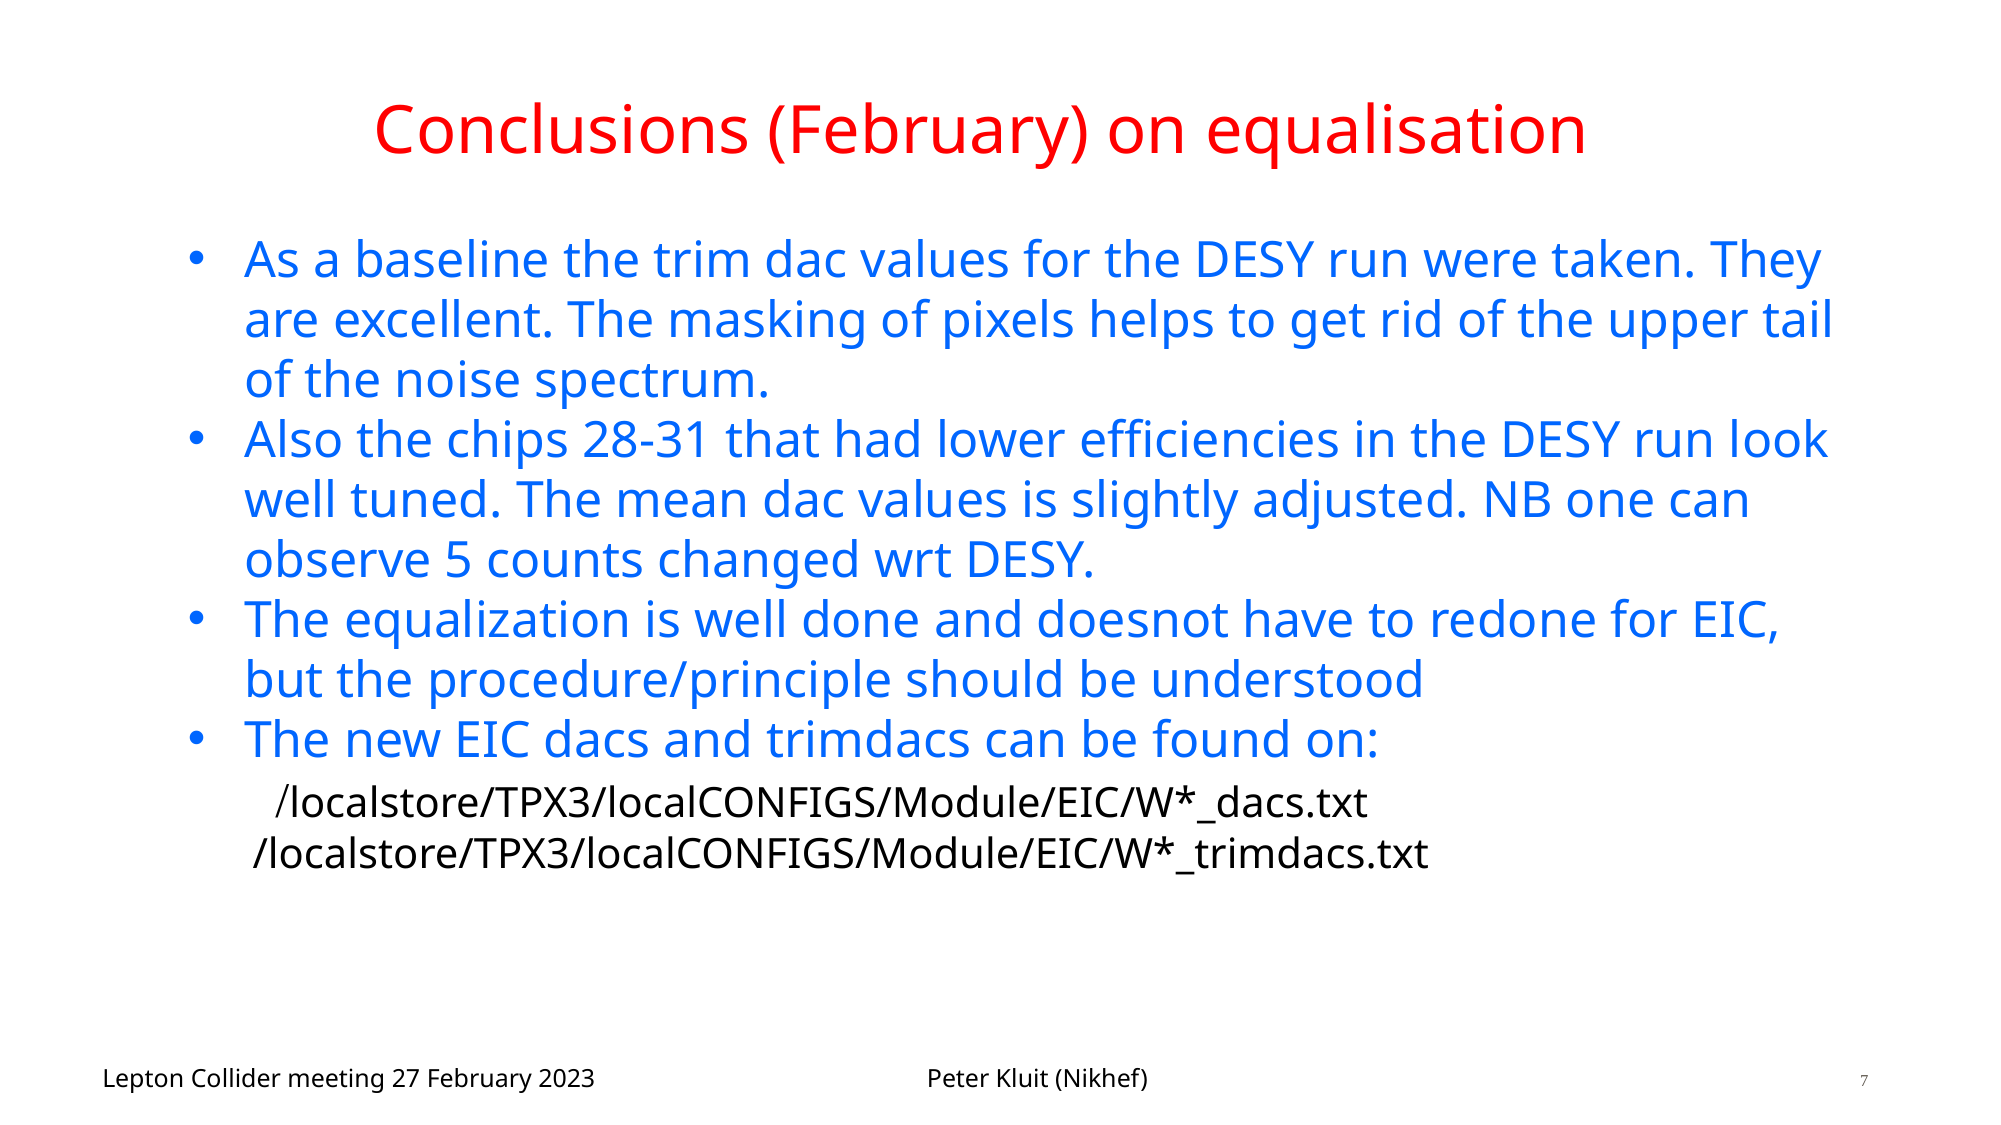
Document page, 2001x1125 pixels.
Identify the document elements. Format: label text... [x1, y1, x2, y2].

text_box As a baseline the trim dac values for the DESY run were taken. They are excellent. The masking of pixels helps to get rid of the upper tail of the noise spectrum. Also the chips 28-31 that had lower efficiencies in the DESY run look well tuned. The mean dac values is slightly adjusted. NB one can observe 5 counts changed wrt DESY. The equalization is well done and doesnot have to redone for EIC, but the procedure/principle should be understood The new EIC dacs and trimdacs can be found on: /localstore/TPX3/localCONFIGS/Module/EIC/W*_dacs.txt /localstore/TPX3/localCONFIGS/Module/EIC/W*_trimdacs.txt [173, 219, 1875, 945]
title Conclusions (February) on equalisation [238, 42, 1727, 174]
